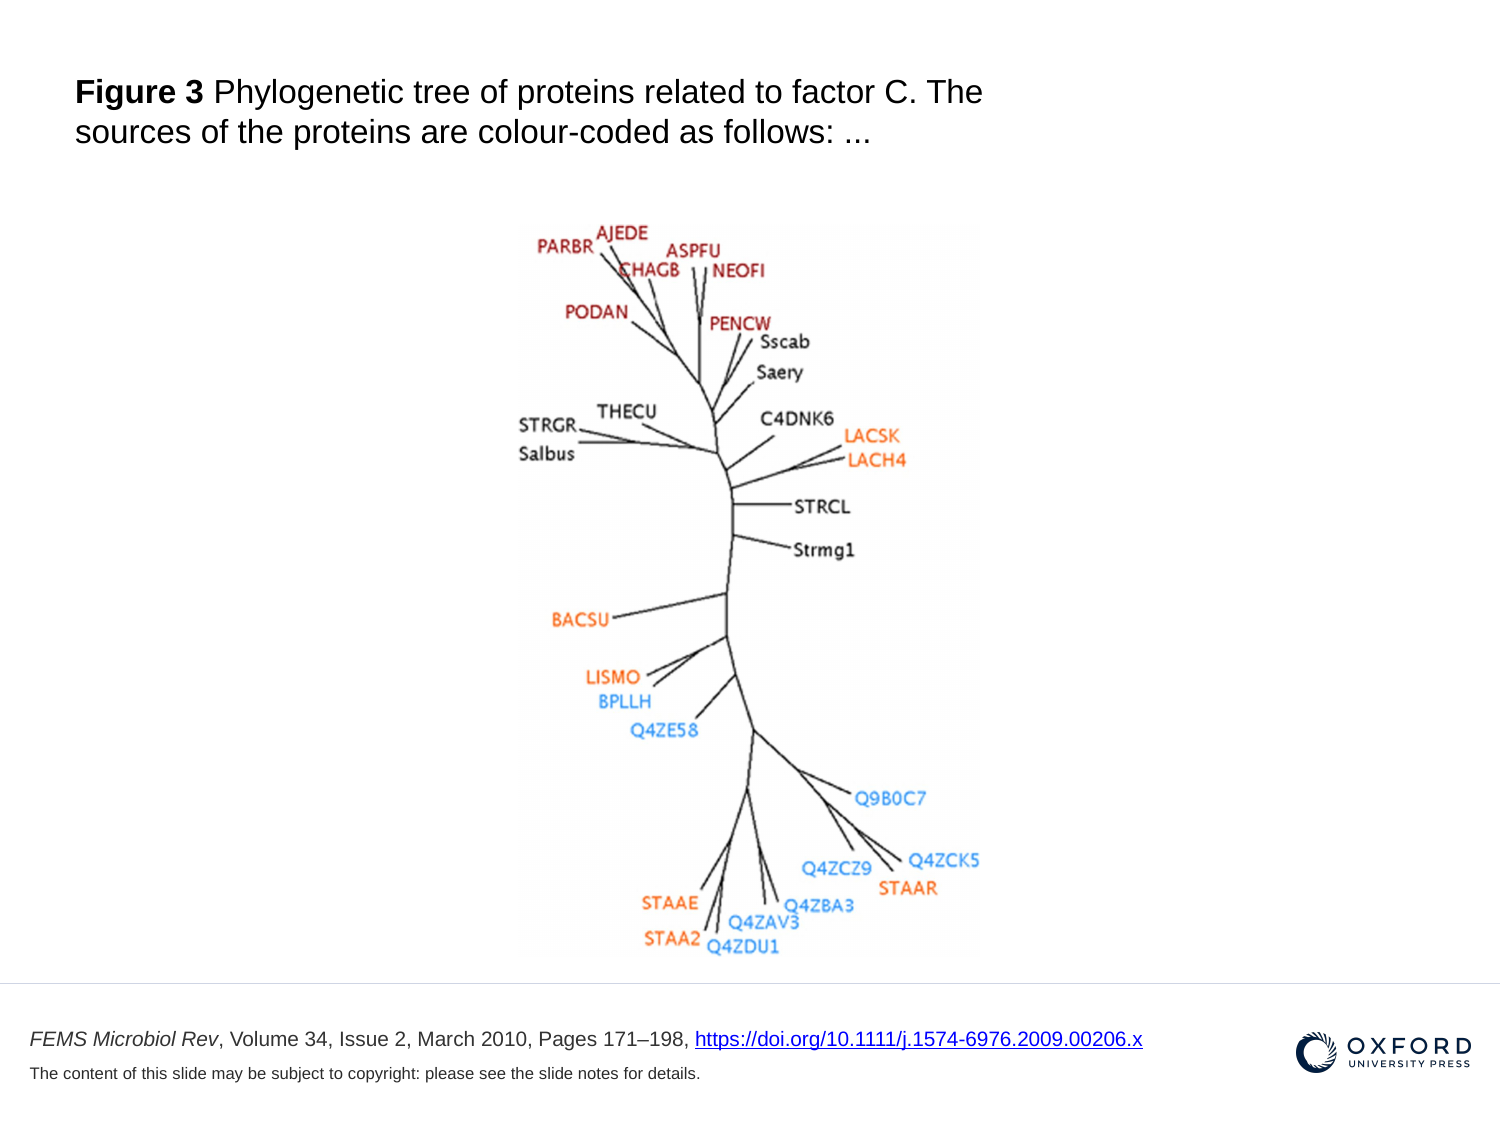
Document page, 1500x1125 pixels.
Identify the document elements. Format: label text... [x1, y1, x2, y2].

picture [518, 224, 980, 957]
title Figure 3 Phylogenetic tree of proteins related to factor C. The sources of the proteins are colour-coded as follows: ... [75, 69, 1078, 171]
footer FEMS Microbiol Rev, Volume 34, Issue 2, March 2010, Pages 171–198, https://doi.org/10.1111/j.1574-6976.2009.00206.x The content of this slide may be subject to copyright: please see the slide notes for details. [0, 983, 1260, 1125]
picture [1296, 1032, 1471, 1073]
